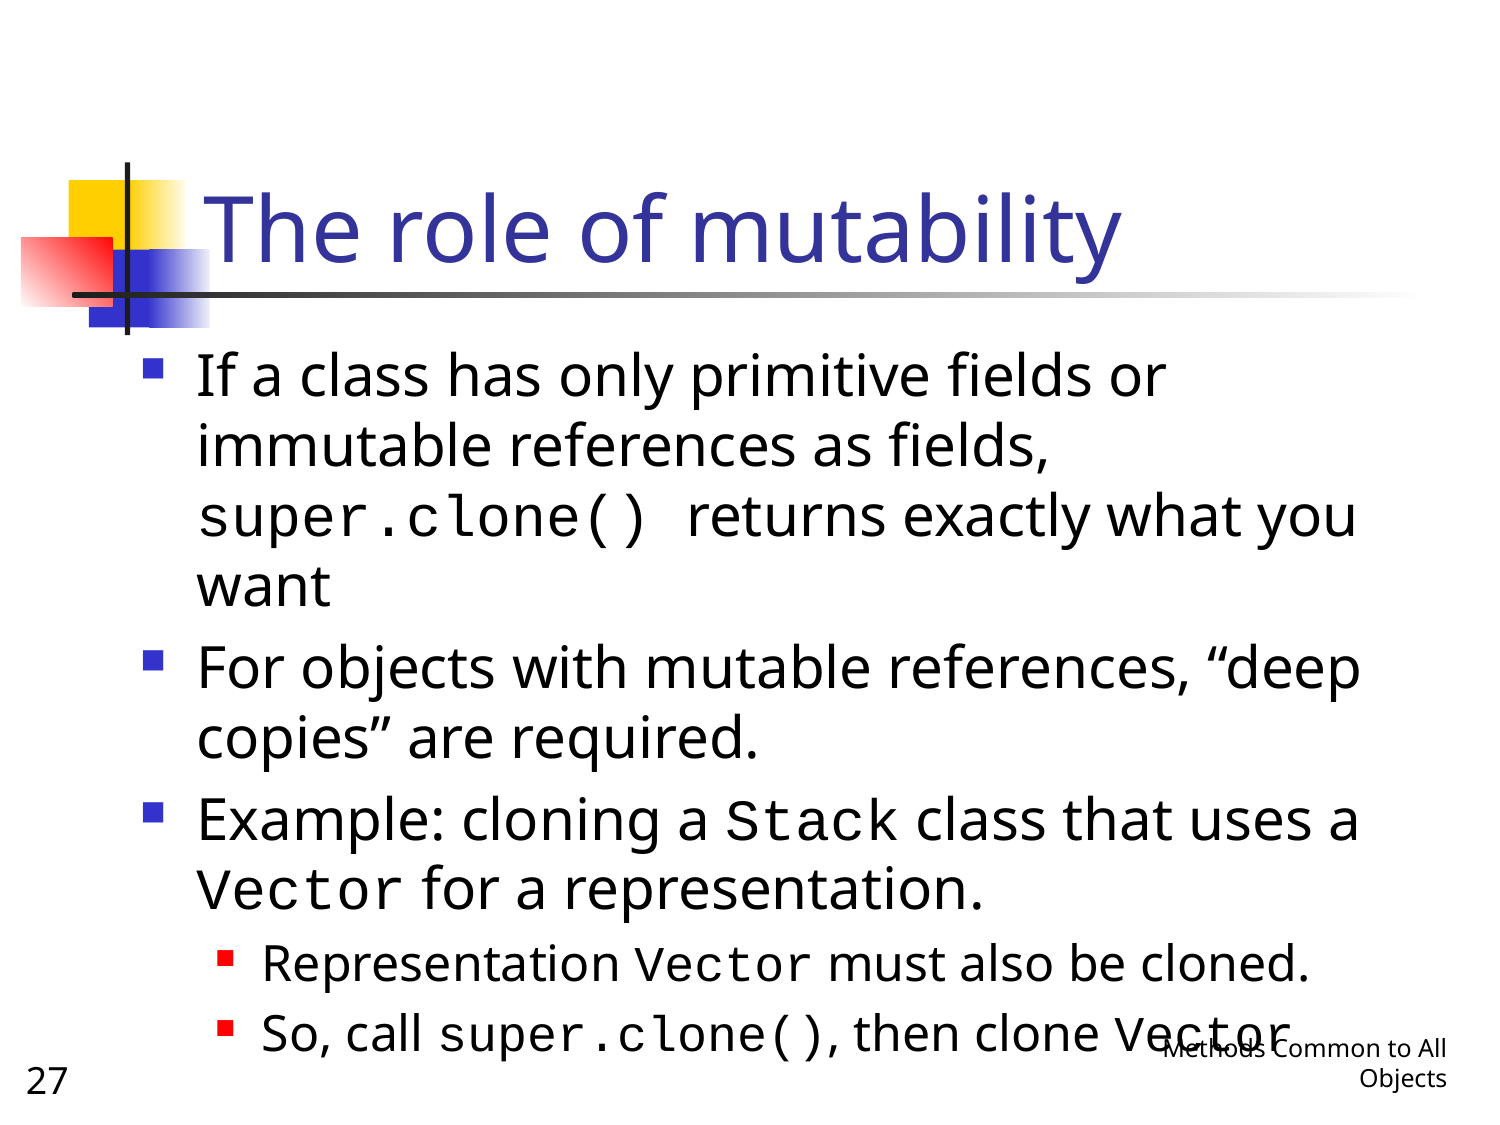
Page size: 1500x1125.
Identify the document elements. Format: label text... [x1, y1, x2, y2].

list If a class has only primitive fields or immutable references as fields, super.clone() returns exactly what you want For objects with mutable references, “deep copies” are required. Example: cloning a Stack class that uses a Vector for a representation. Representation Vector must also be cloned. So, call super.clone(), then clone Vector [125, 331, 1469, 1088]
title The role of mutability [188, 101, 1468, 289]
